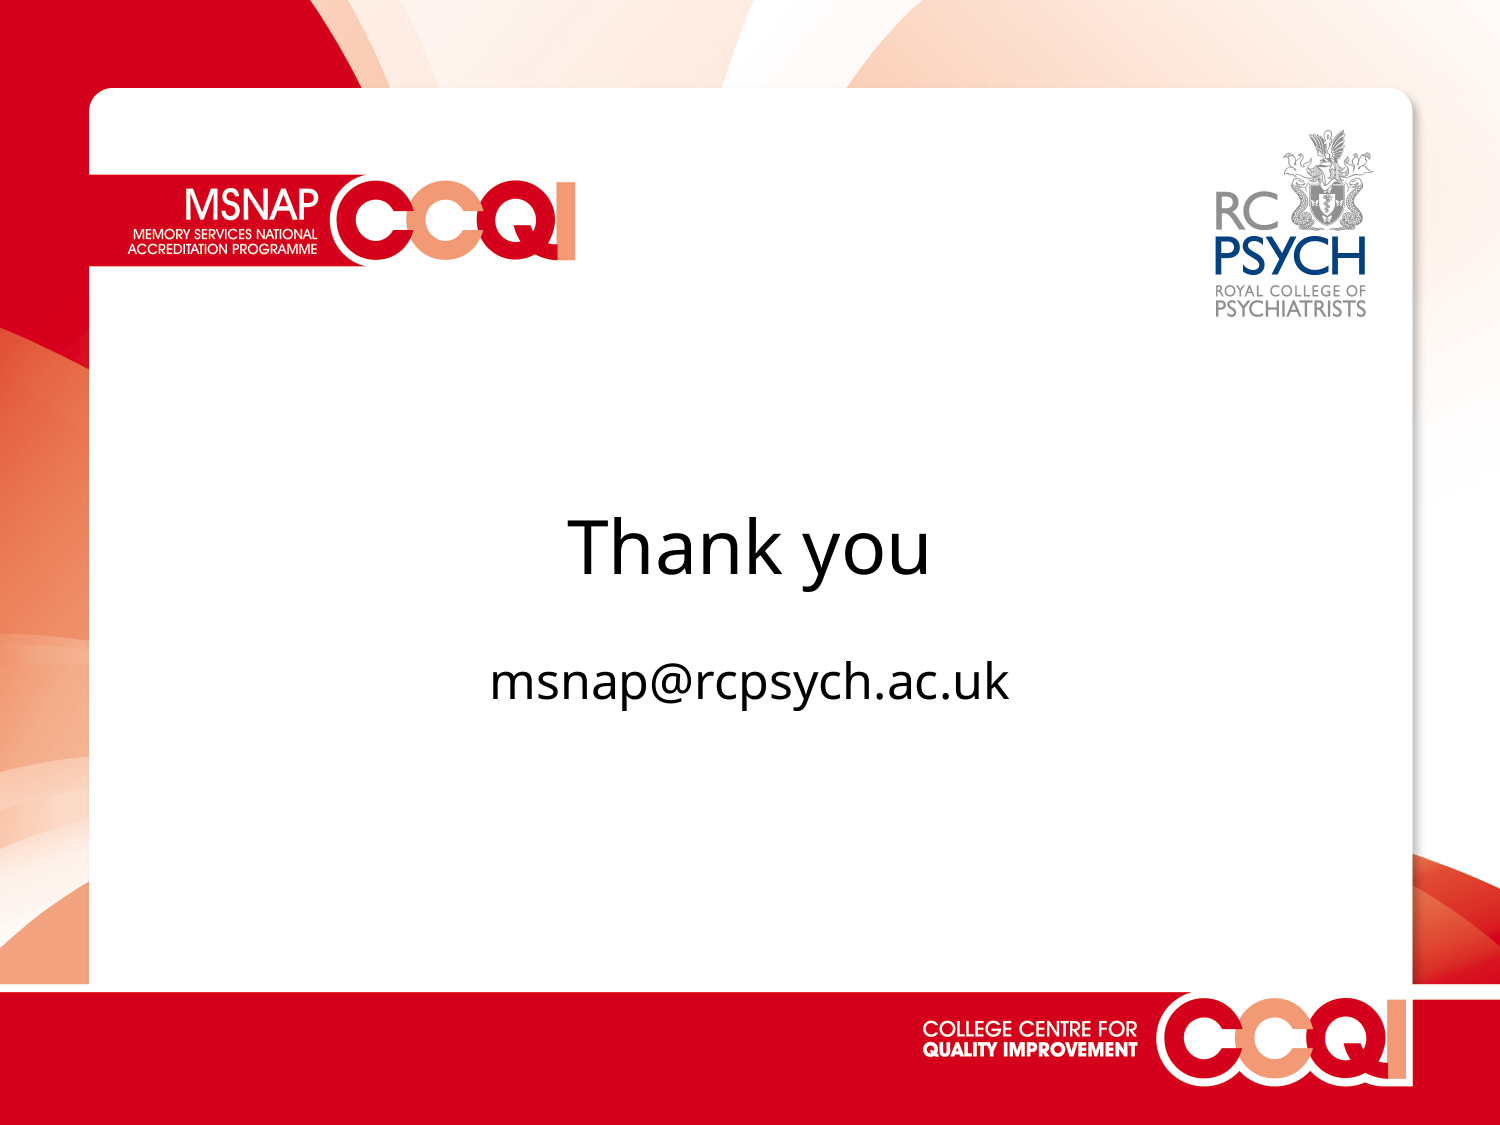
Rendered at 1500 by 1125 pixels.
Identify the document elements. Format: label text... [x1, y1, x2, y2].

picture [0, 0, 1500, 1125]
title Thank you msnap@rcpsych.ac.uk [247, 562, 1253, 788]
text_box [592, 414, 908, 562]
